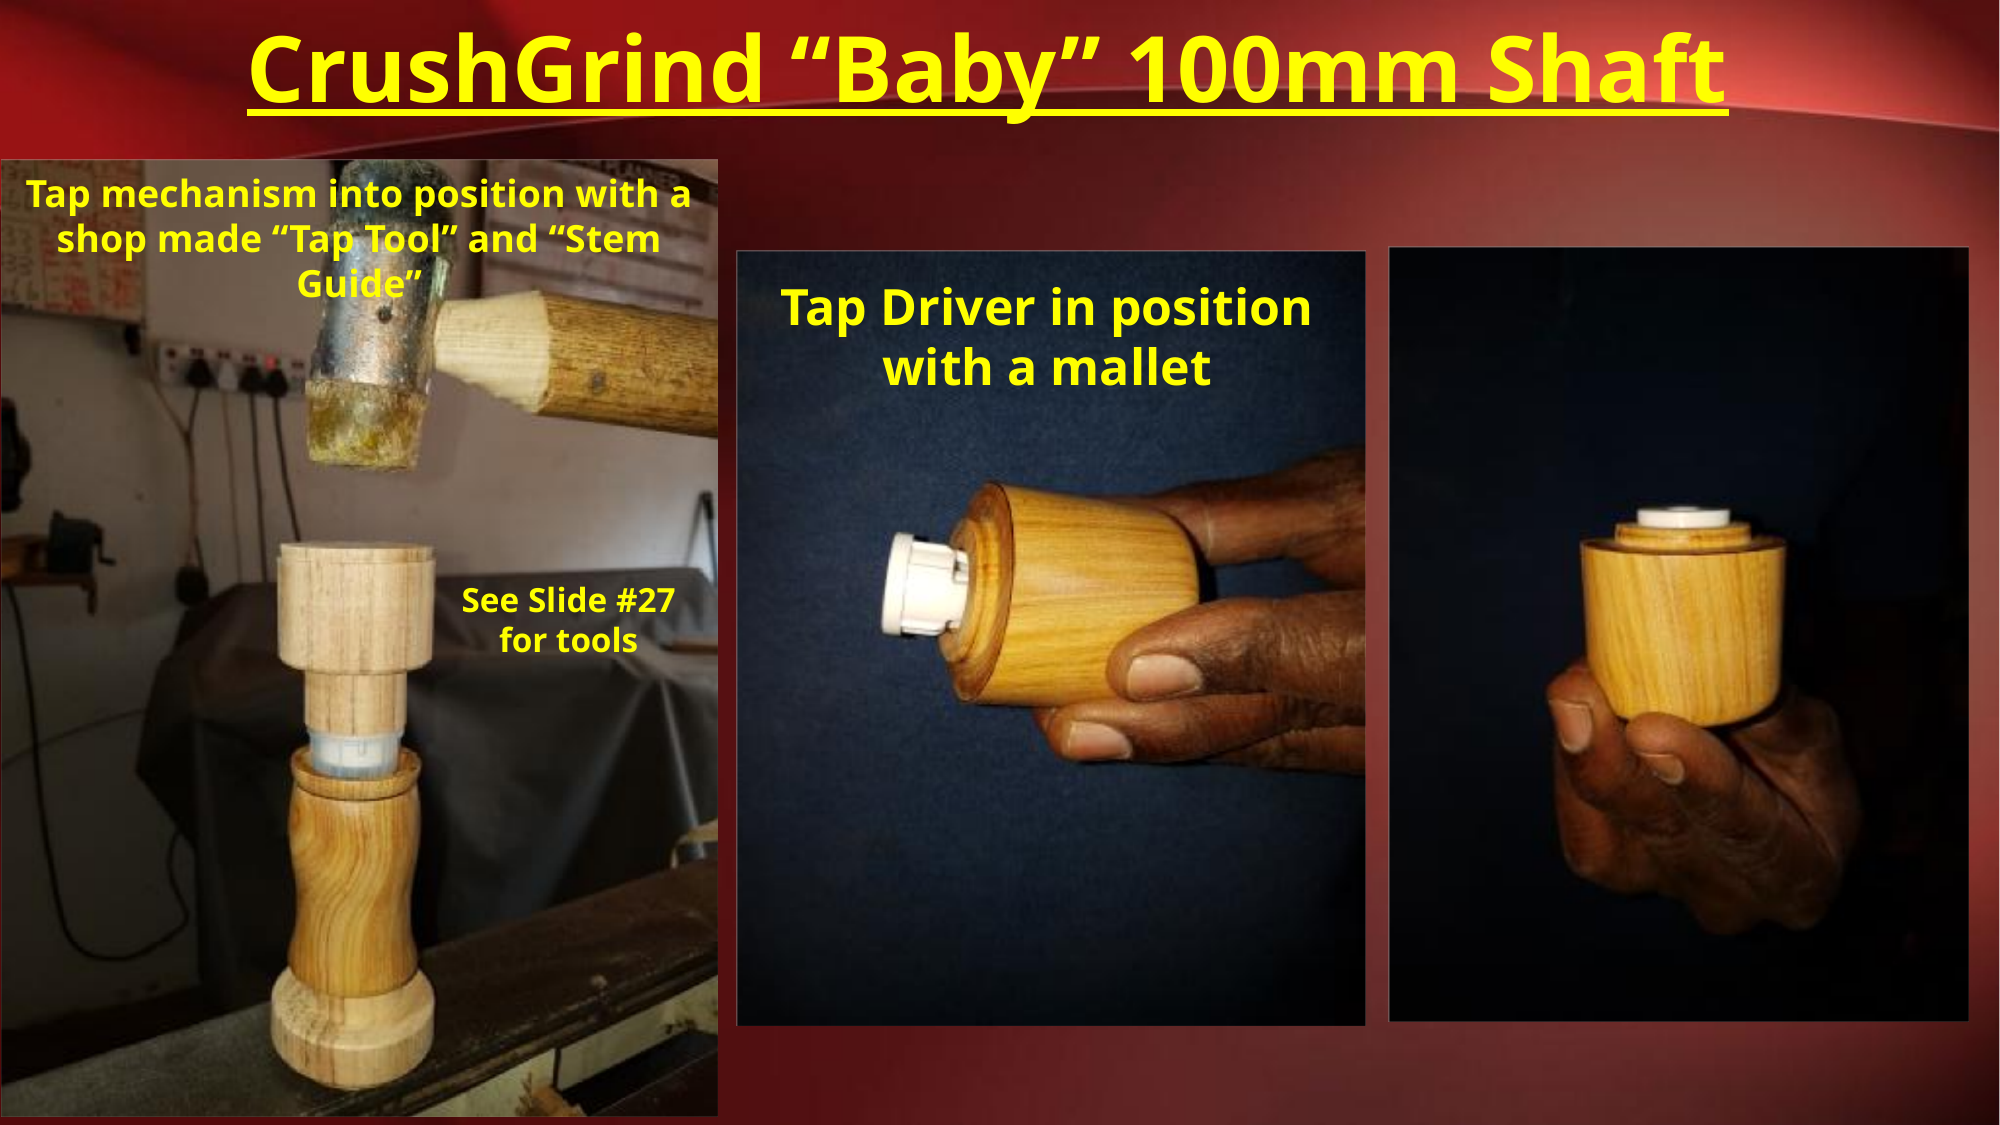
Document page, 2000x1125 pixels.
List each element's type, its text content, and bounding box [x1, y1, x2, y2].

picture [0, 0, 2000, 1125]
text_box CrushGrind “Baby” 100mm Shaft [231, 15, 1745, 183]
text_box Tap mechanism into position with a shop made “Tap Tool” and “Stem Guide” [0, 162, 718, 279]
text_box Tap Driver in position with a mallet [757, 267, 1337, 323]
